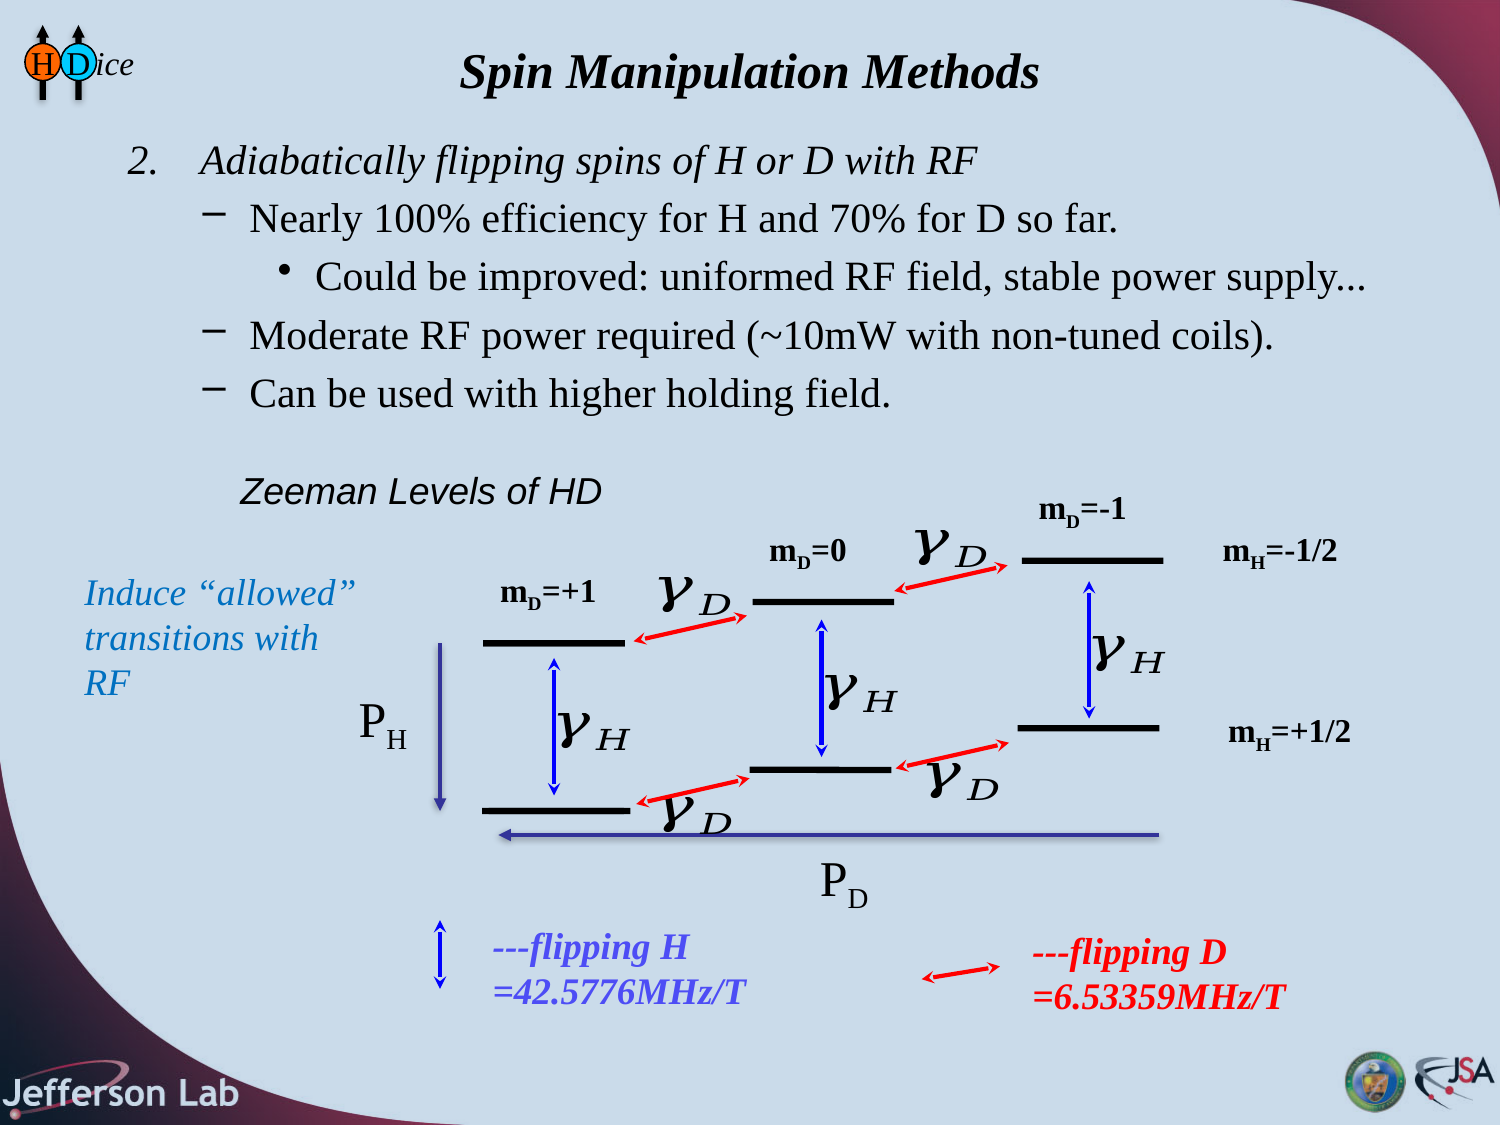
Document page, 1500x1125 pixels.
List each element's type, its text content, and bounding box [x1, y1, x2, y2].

text_box mD=+1 [483, 560, 640, 623]
title Spin Manipulation Methods [112, 24, 1388, 113]
text_box [636, 795, 650, 808]
text_box [0, 0, 1500, 1125]
text_box mD=-1 [1021, 478, 1178, 541]
text_box mD=0 [752, 519, 909, 582]
text_box [633, 632, 648, 645]
text_box [815, 744, 828, 758]
text_box [894, 582, 908, 595]
text_box [815, 619, 828, 632]
text_box mH=+1/2 [1211, 701, 1396, 764]
text_box Induce “allowed” transitions with RF [69, 560, 390, 711]
text_box [433, 976, 447, 989]
text_box [994, 562, 1008, 575]
text_box [921, 971, 935, 984]
text_box [895, 759, 910, 772]
text_box [986, 962, 1000, 975]
text_box [547, 657, 561, 671]
text_box PH [343, 679, 435, 763]
list 2. Adiabatically flipping spins of H or D with RF Nearly 100% efficiency for H and 70% for D so far. Could be improved: uniformed RF field, stable power supply... Moderate RF power required (~10mW with non-tuned coils). Can be used with higher holding field. [112, 124, 1388, 1001]
text_box [995, 739, 1010, 752]
text_box PD [804, 843, 896, 922]
text_box [733, 612, 747, 625]
text_box [1082, 706, 1096, 719]
text_box [433, 920, 447, 933]
text_box [547, 783, 561, 796]
text_box [736, 774, 750, 788]
text_box Zeeman Levels of HD [225, 459, 624, 520]
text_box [24, 24, 138, 101]
text_box [1082, 581, 1096, 594]
text_box mH=-1/2 [1205, 519, 1390, 582]
